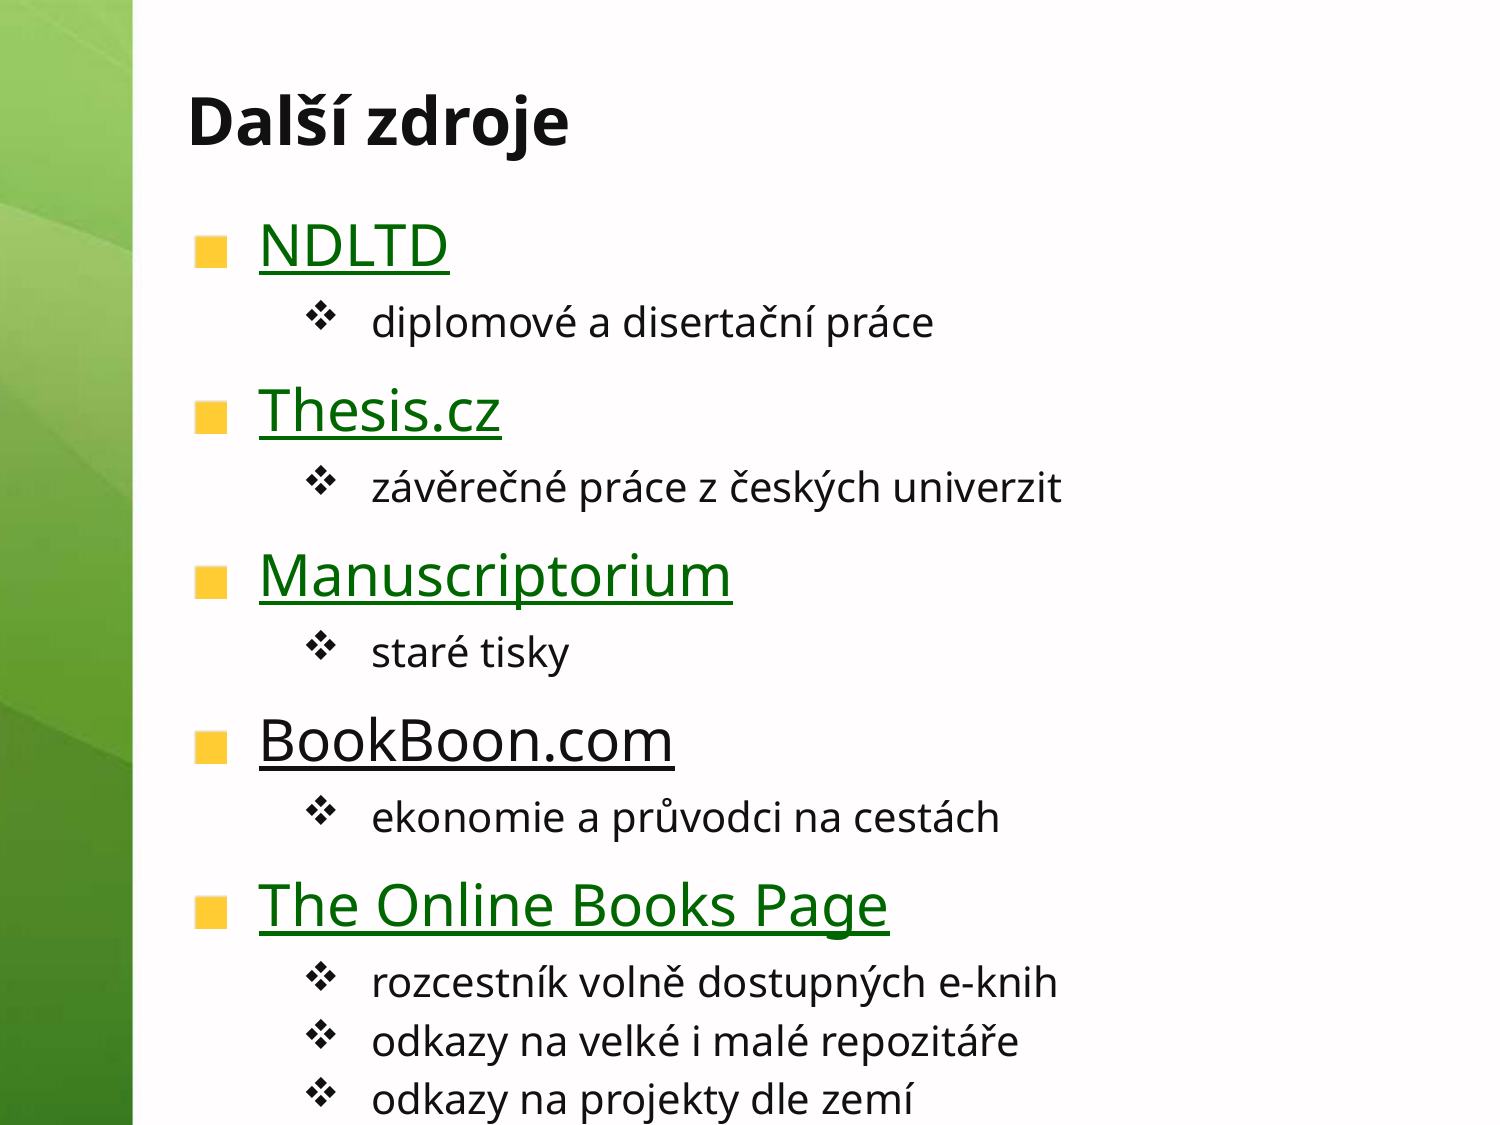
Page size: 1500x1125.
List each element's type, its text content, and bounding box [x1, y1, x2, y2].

list NDLTD diplomové a disertační práce Thesis.cz závěrečné práce z českých univerzit Manuscriptorium staré tisky BookBoon.com ekonomie a průvodci na cestách The Online Books Page rozcestník volně dostupných e-knih odkazy na velké i malé repozitáře odkazy na projekty dle zemí [171, 184, 1447, 1094]
picture [0, 0, 1500, 1125]
title Další zdroje [171, 77, 1447, 161]
